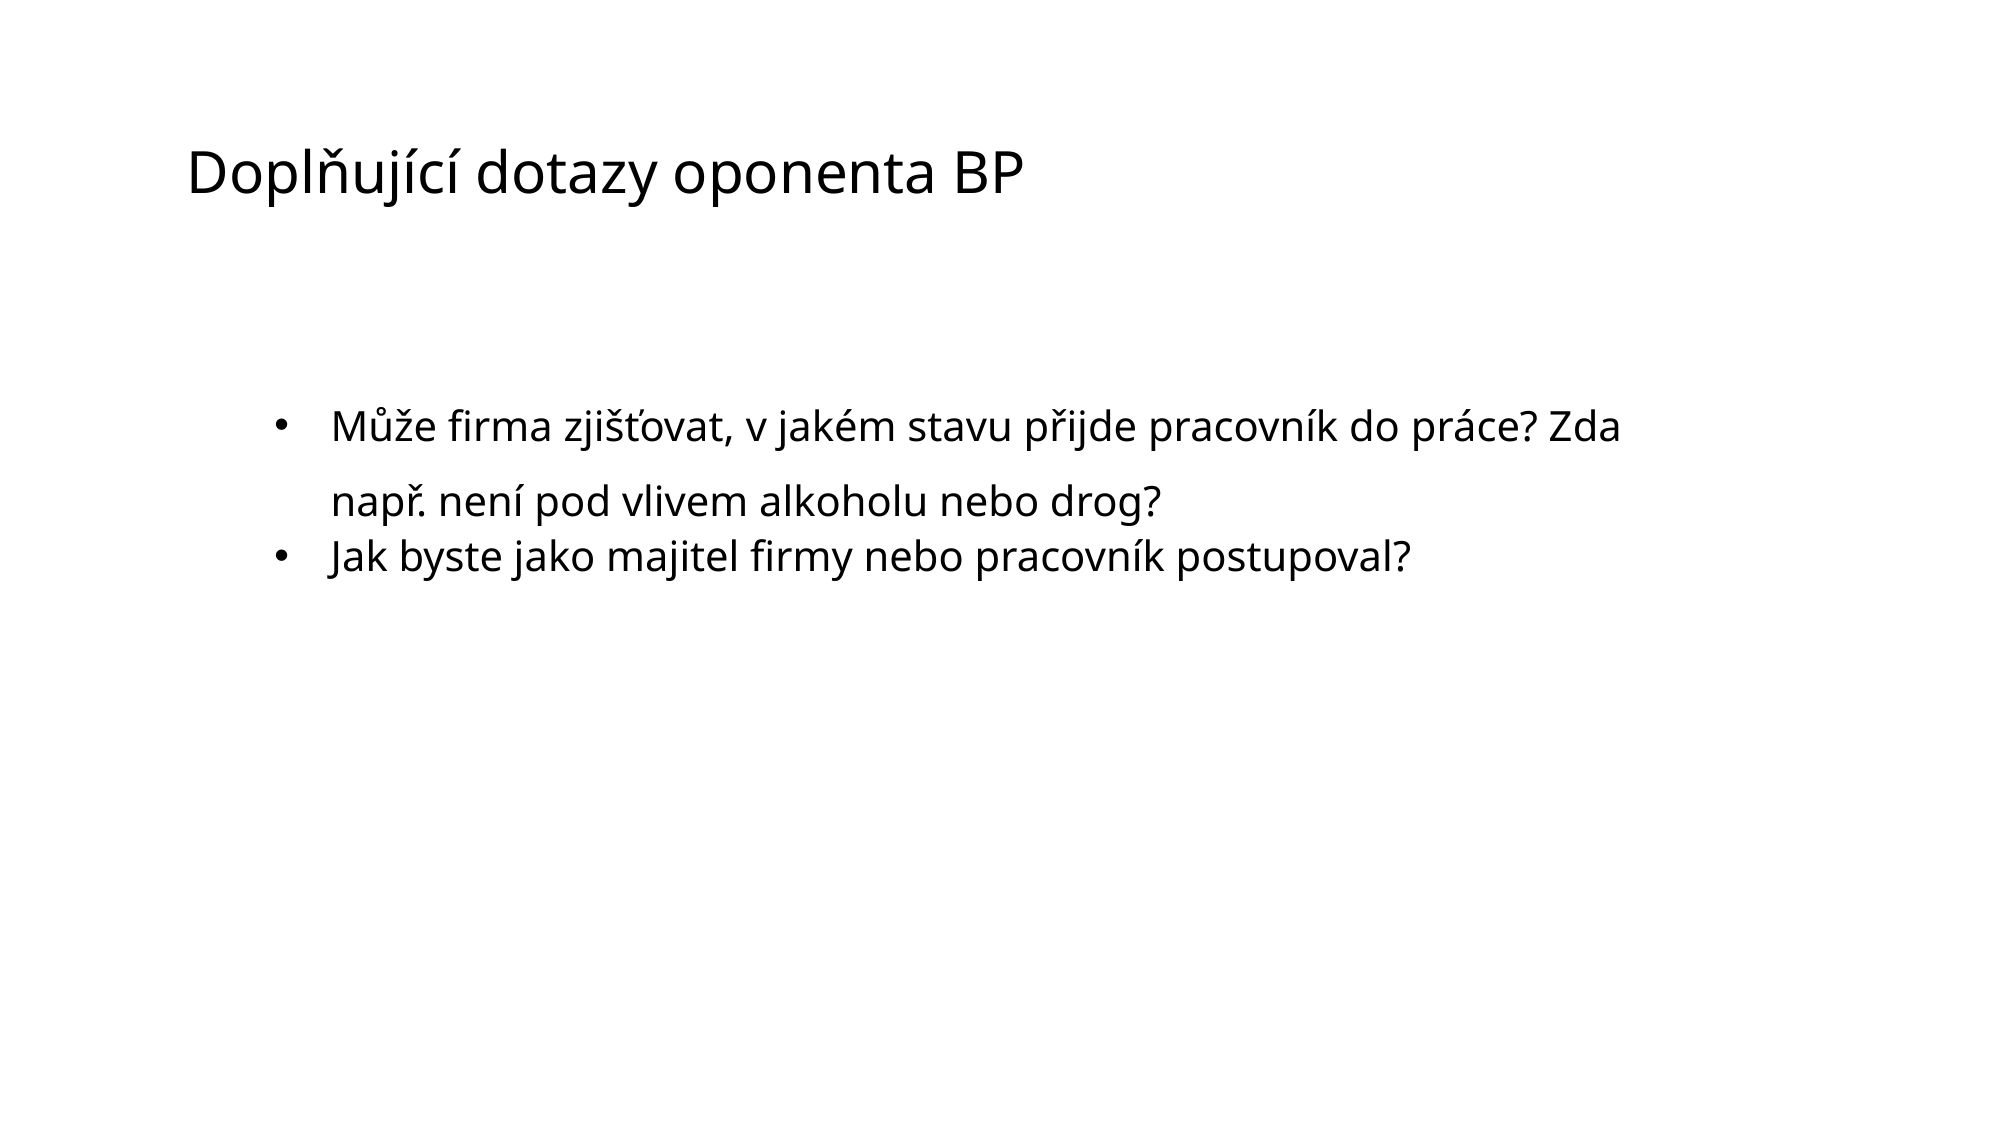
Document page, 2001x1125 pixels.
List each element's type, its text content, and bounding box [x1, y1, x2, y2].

list Doplňující dotazy oponenta BP Může firma zjišťovat, v jakém stavu přijde pracovník do práce? Zda např. není pod vlivem alkoholu nebo drog? Jak byste jako majitel firmy nebo pracovník postupoval? [171, 135, 1666, 989]
